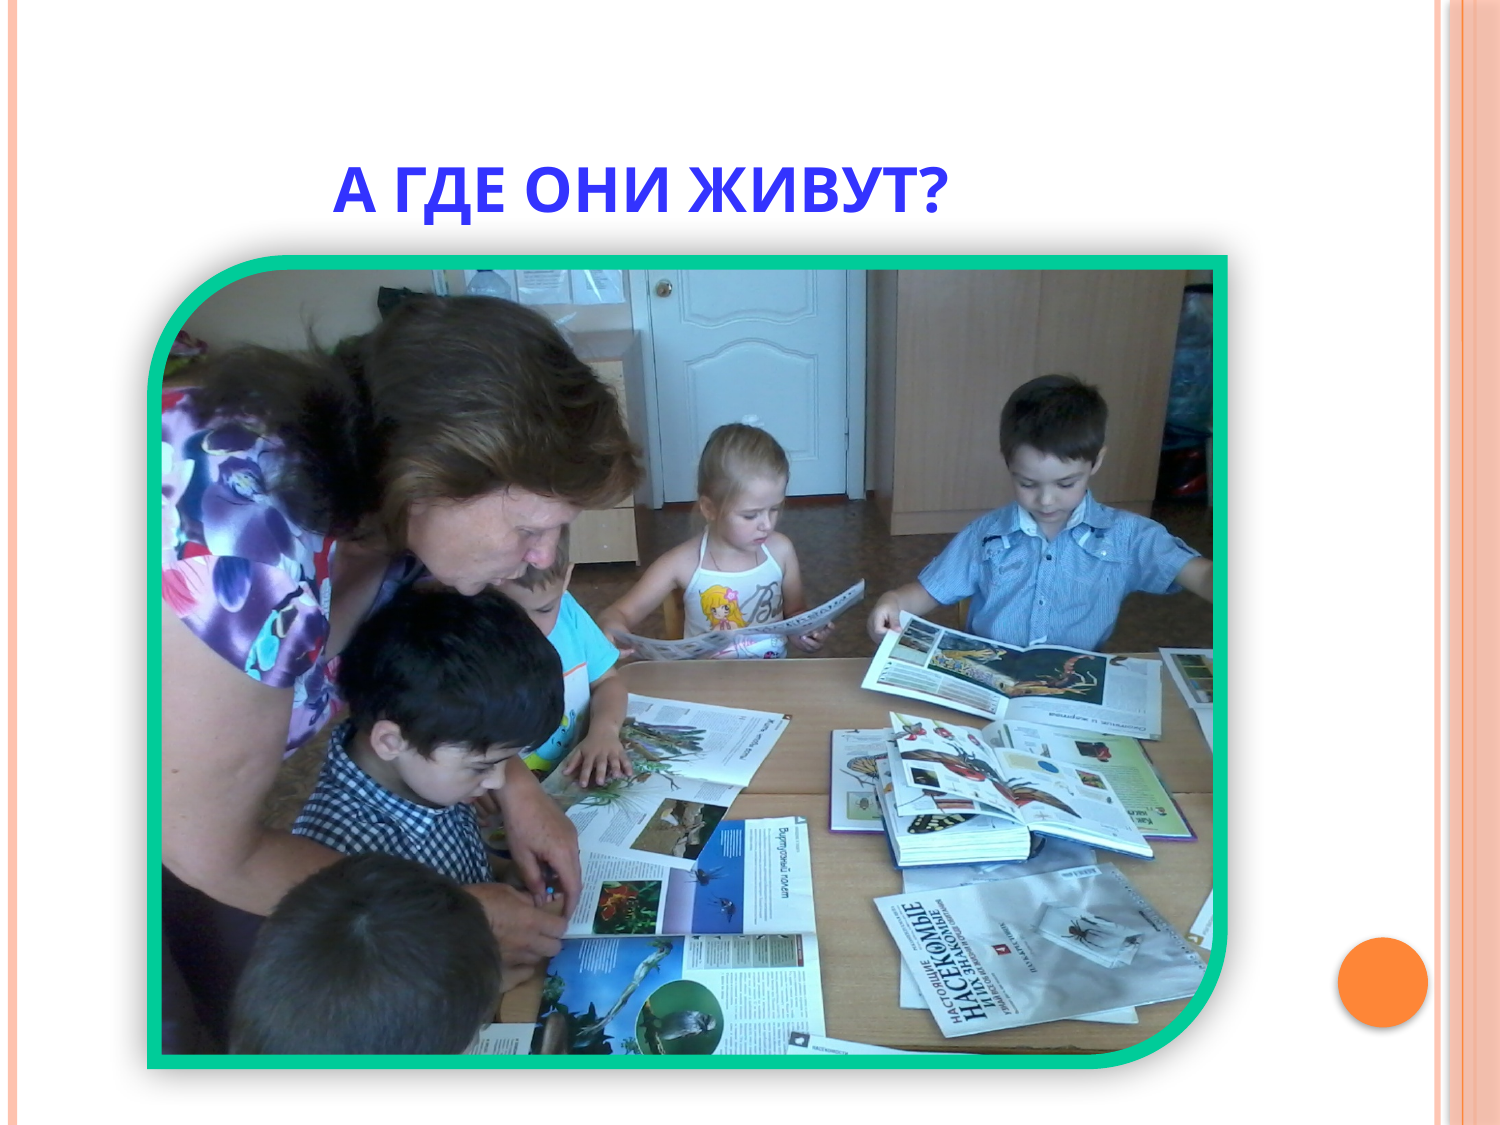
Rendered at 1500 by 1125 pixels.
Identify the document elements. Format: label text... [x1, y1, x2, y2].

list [153, 261, 1221, 1063]
title А где они живут? [75, 45, 1300, 233]
